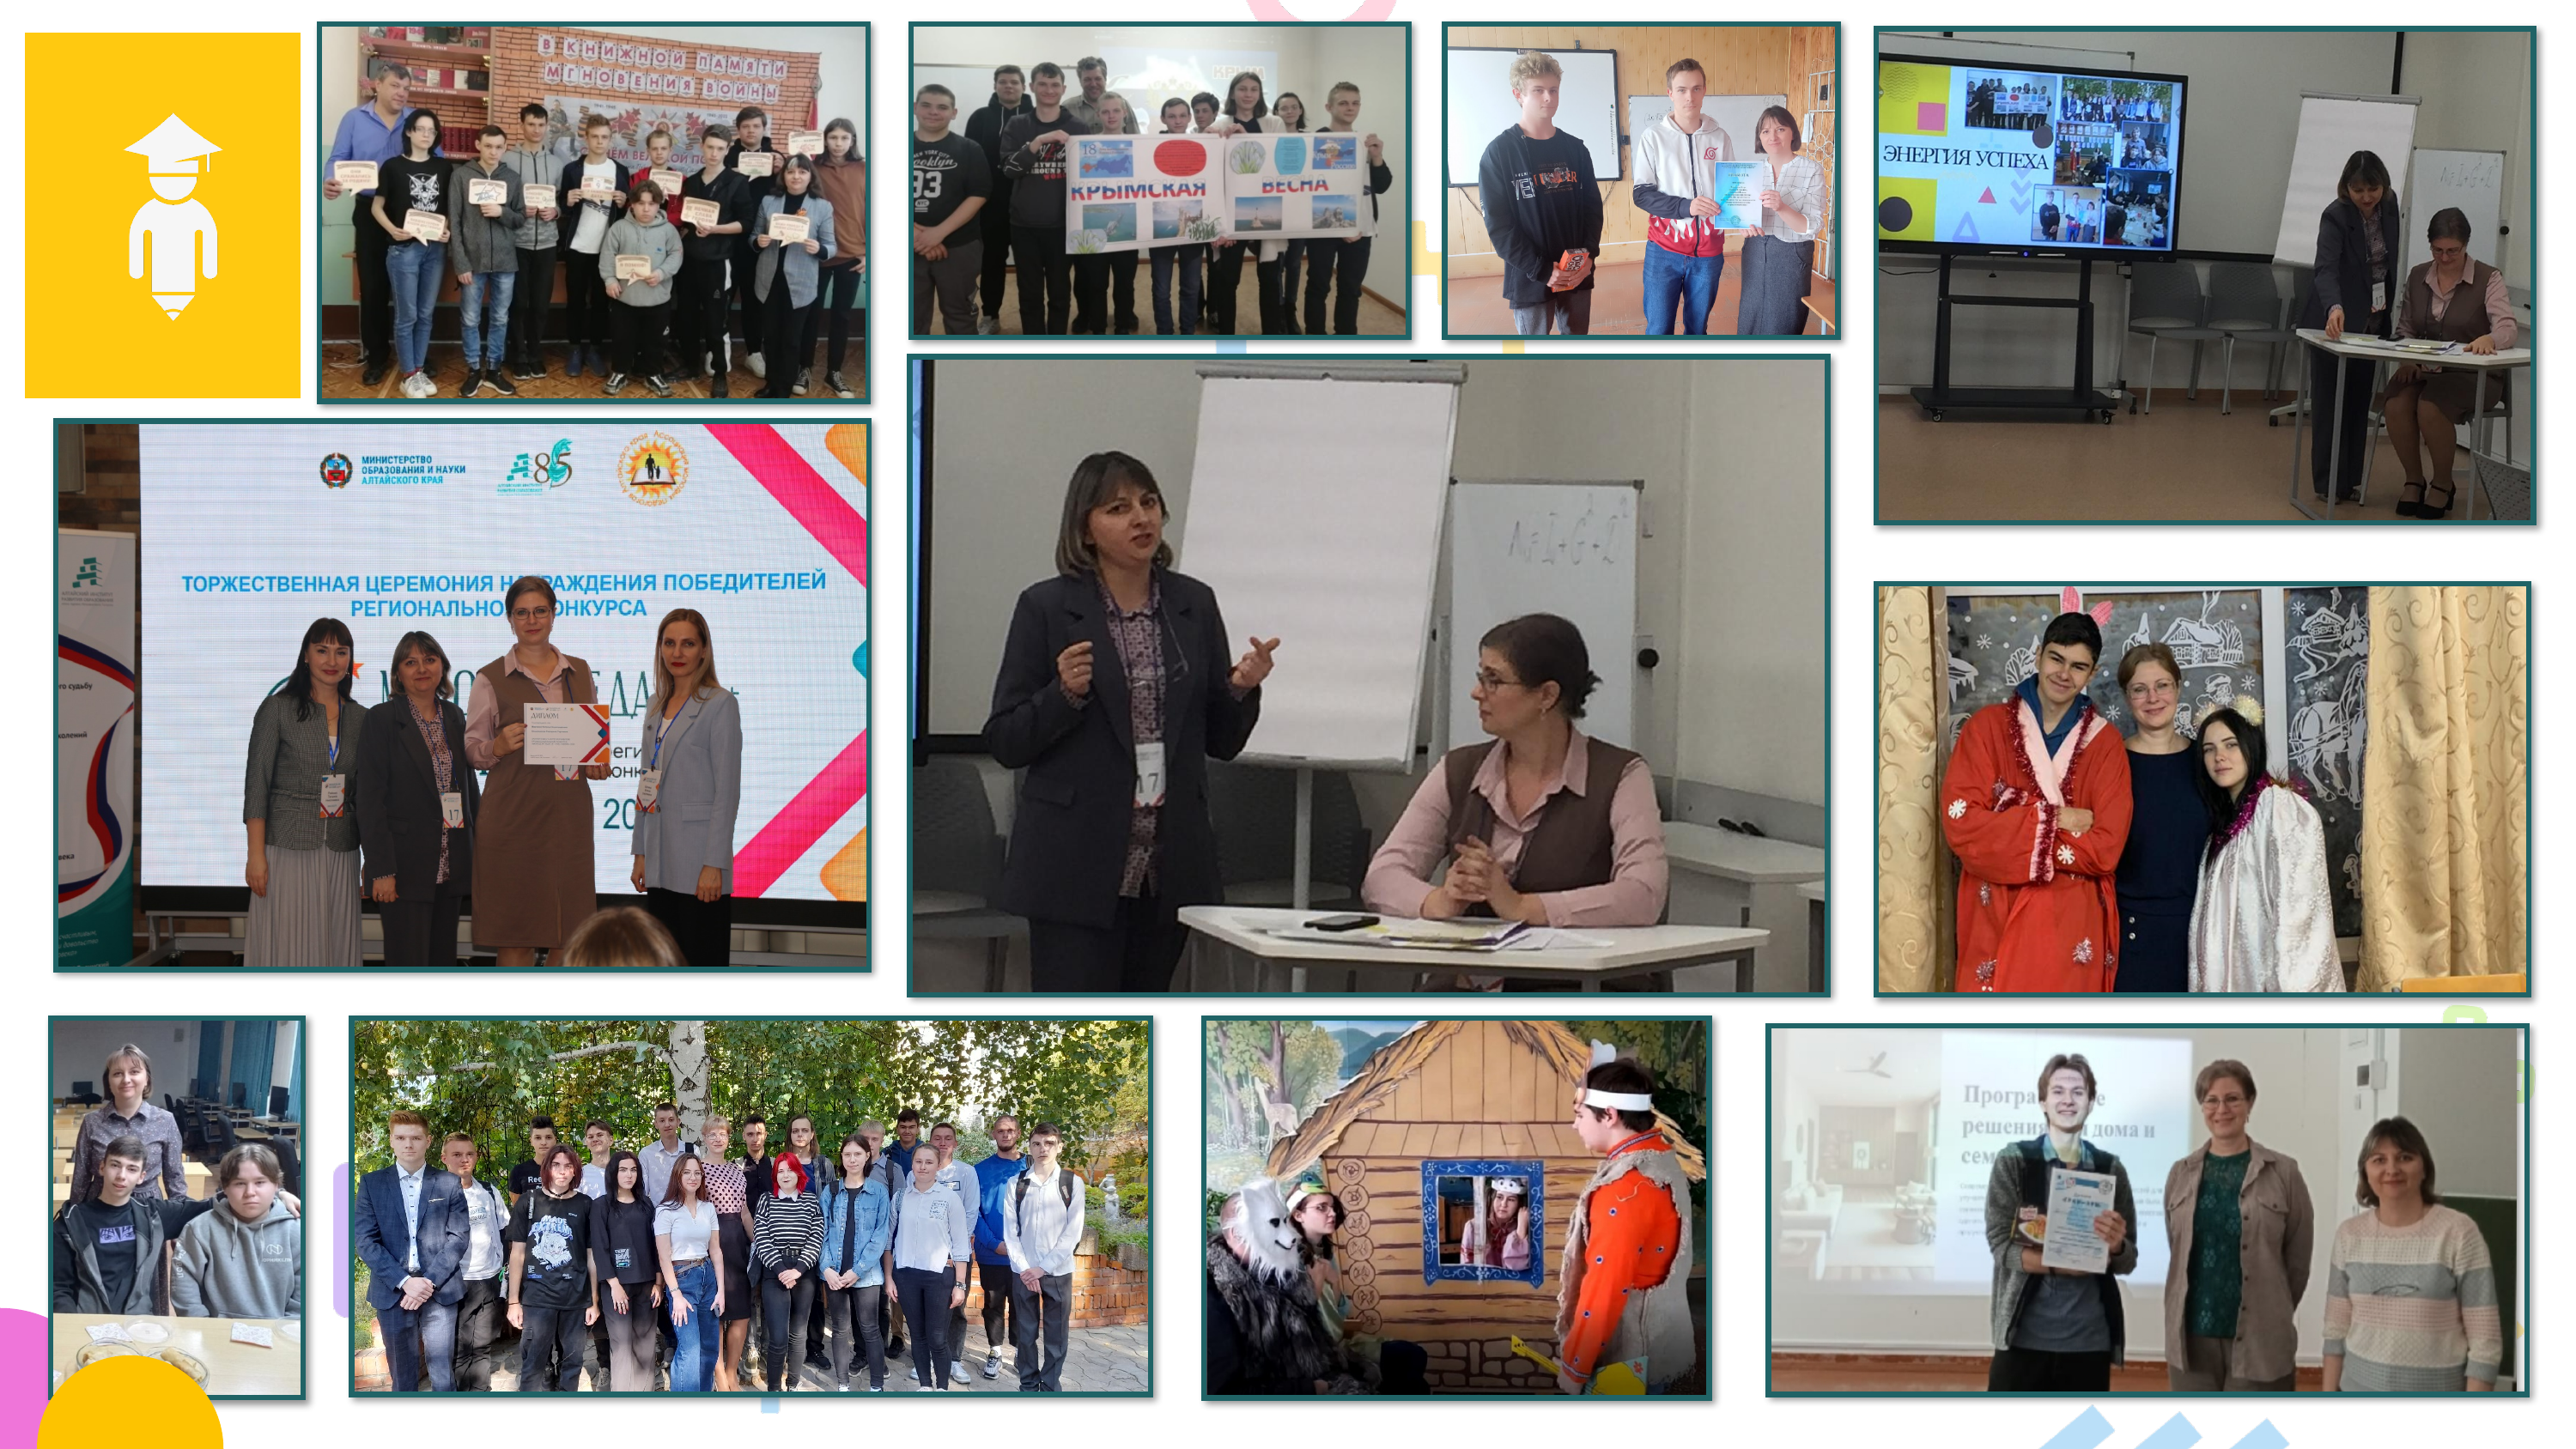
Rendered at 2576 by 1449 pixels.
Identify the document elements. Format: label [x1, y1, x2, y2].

text_box [36, 1355, 224, 1449]
picture [123, 112, 223, 321]
text_box [0, 1307, 48, 1449]
picture [1771, 586, 2549, 1449]
picture [58, 423, 866, 967]
text_box [24, 33, 301, 399]
picture [314, 1020, 1149, 1449]
picture [1206, 1020, 1707, 1396]
picture [1878, 31, 2531, 521]
picture [52, 1020, 301, 1396]
picture [321, 26, 866, 399]
picture [912, 0, 1836, 992]
